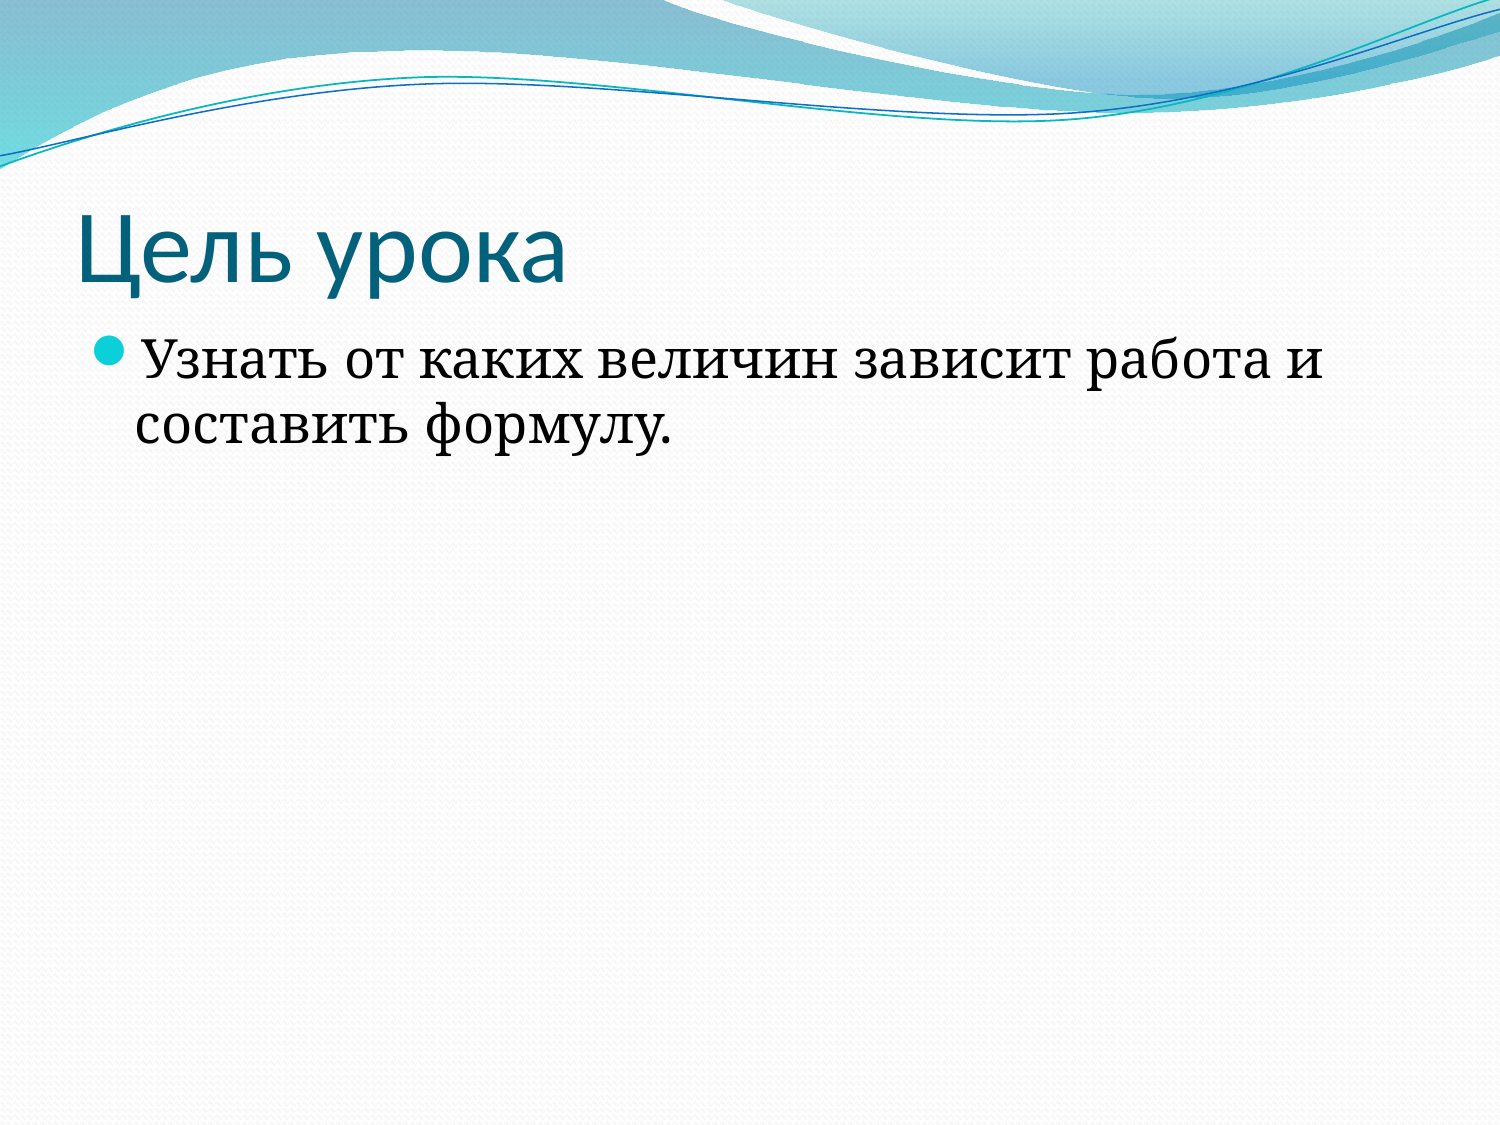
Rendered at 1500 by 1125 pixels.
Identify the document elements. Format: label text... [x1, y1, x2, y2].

title Цель урока [75, 115, 1425, 303]
list Узнать от каких величин зависит работа и составить формулу. [75, 317, 1425, 1038]
